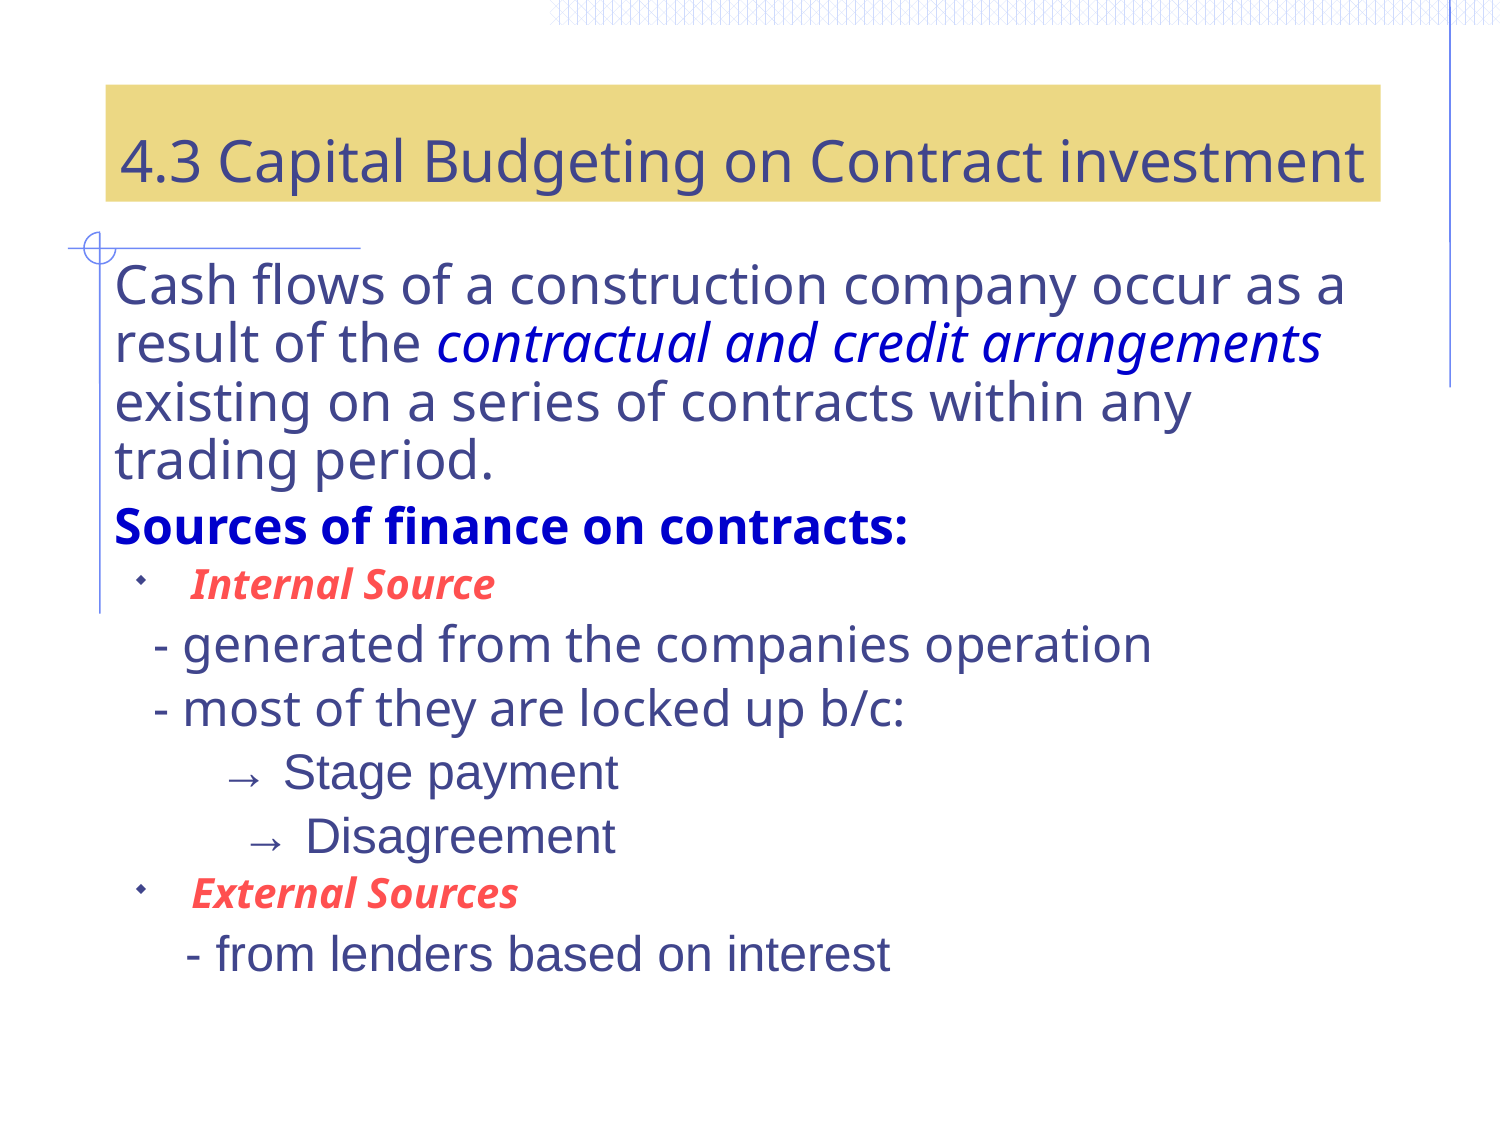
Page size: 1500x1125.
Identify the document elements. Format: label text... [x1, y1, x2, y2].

text_box 4.3 Capital Budgeting on Contract investment [105, 84, 1381, 202]
list Cash flows of a construction company occur as a result of the contractual and credit arrangements existing on a series of contracts within any trading period. Sources of finance on contracts: Internal Source - generated from the companies operation - most of they are locked up b/c: → Stage payment → Disagreement External Sources - from lenders based on interest [99, 250, 1376, 1015]
